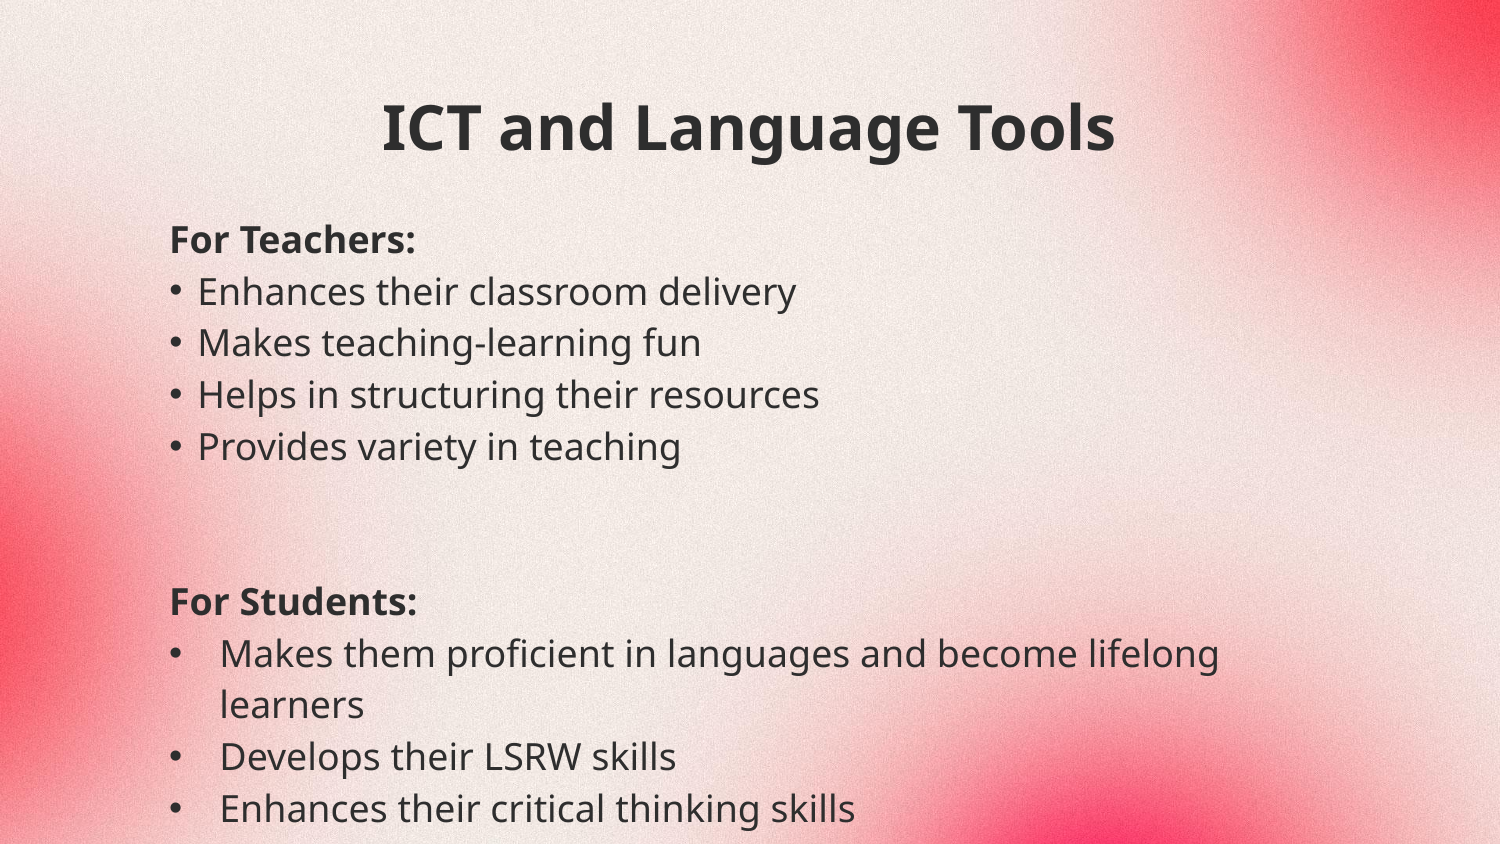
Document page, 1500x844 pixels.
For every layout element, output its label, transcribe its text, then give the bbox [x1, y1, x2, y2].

title ICT and Language Tools [116, 72, 1383, 167]
picture [0, 0, 1500, 844]
list For Teachers: Enhances their classroom delivery Makes teaching-learning fun Helps in structuring their resources Provides variety in teaching For Students: Makes them proficient in languages and become lifelong learners Develops their LSRW skills Enhances their critical thinking skills [129, 194, 1383, 805]
